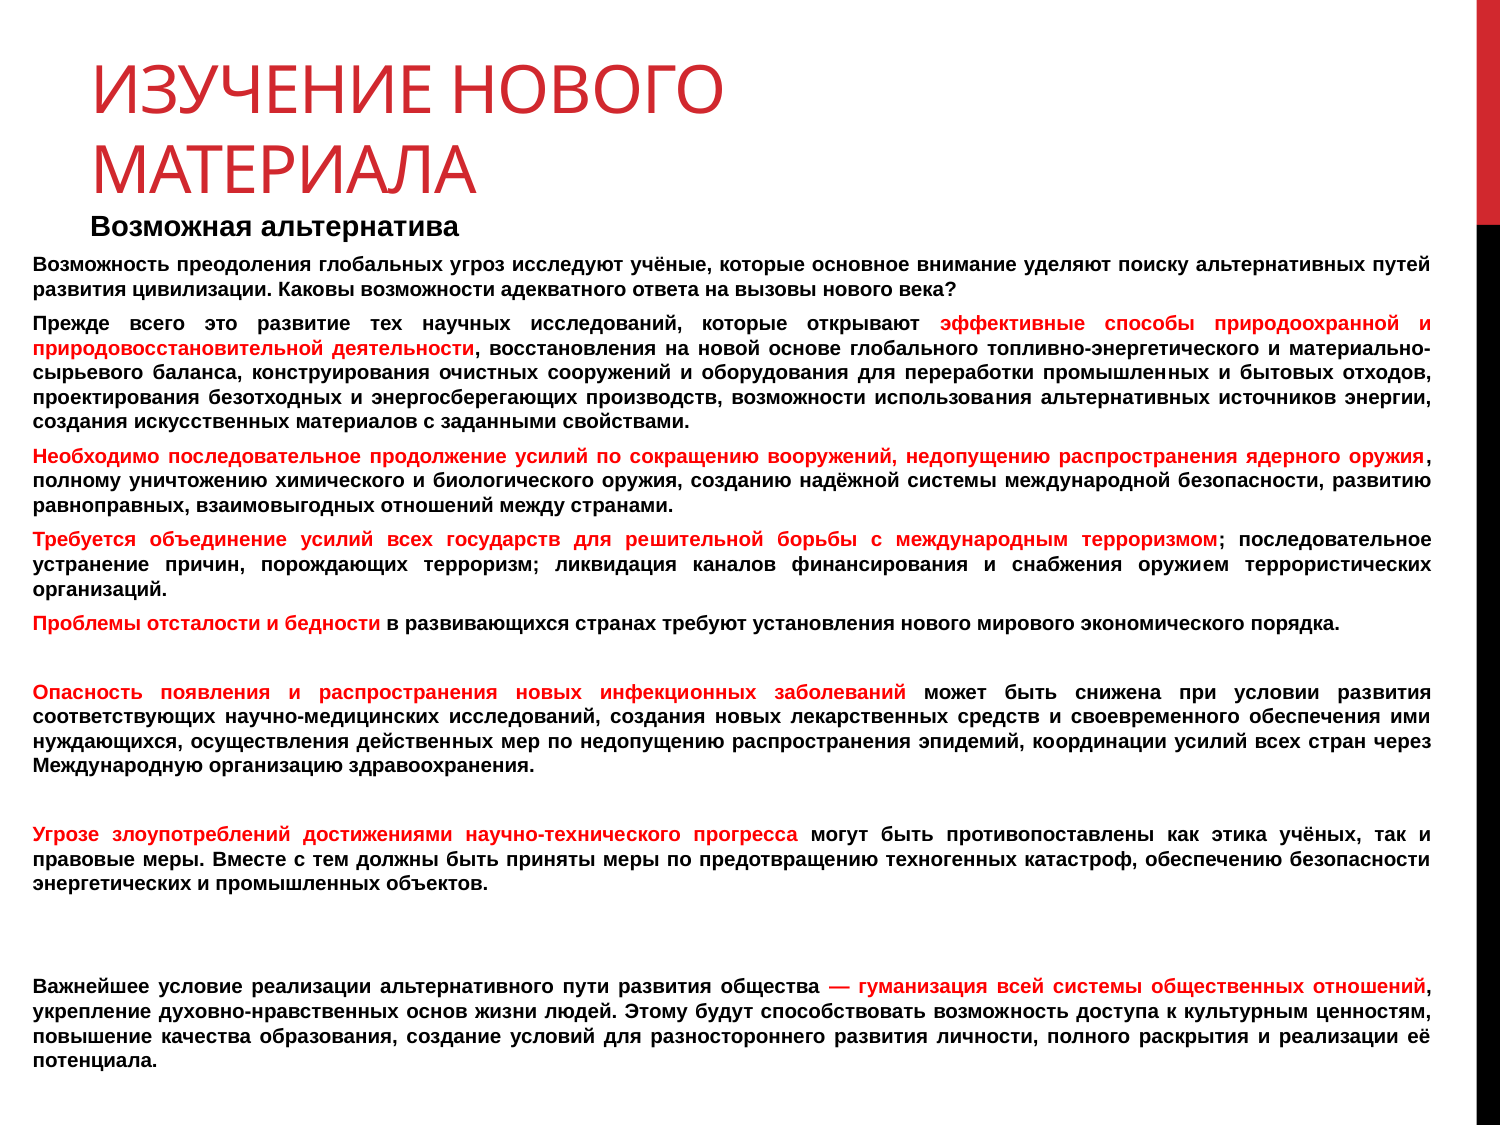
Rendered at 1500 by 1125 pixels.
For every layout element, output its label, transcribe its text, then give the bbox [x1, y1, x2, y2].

list Возможность преодоле­ния глобальных угроз исследуют учёные, которые основное внимание уделяют поиску альтернативных путей развития цивилизации. Каковы возможности адекватного ответа на вызовы нового века? Прежде всего это развитие тех научных исследований, которые открывают эффективные способы природоохранной и природовосстановительной деятельности, восстановления на новой основе глобального топливно-энергетического и материально-сырьевого баланса, конструирования очистных сооружений и оборудования для переработки промышлен­ных и бытовых отходов, проектирования безотходных и энергосберегающих производств, возможности использова­ния альтернативных источников энергии, создания искус­ственных материалов с заданными свойствами. Необходимо последовательное продолжение усилий по сокращению вооружений, недопущению распространения ядерного оружия, полному уничтожению химического и биологического оружия, созданию надёжной системы меж­дународной безопасности, развитию равноправных, взаимо­выгодных отношений между странами. Требуется объединение усилий всех государств для ре­шительной борьбы с международным терроризмом; после­довательное устранение причин, порождающих терроризм; ликвидация каналов финансирования и снабжения оружи­ем террористических организаций. Проблемы отсталости и бедности в развивающихся стра­нах требуют установления нового мирового экономического порядка. Опасность появления и распространения новых инфекци­онных заболеваний может быть снижена при условии раз­вития соответствующих научно-медицинских исследований, создания новых лекарственных средств и своевременного обеспечения ими нуждающихся, осуществления действен­ных мер по недопущению распространения эпидемий, ко­ординации усилий всех стран через Международную орга­низацию здравоохранения. Угрозе злоупотреблений достижениями научно-техниче­ского прогресса могут быть противопоставлены как этика учёных, так и правовые меры. Вместе с тем должны быть приняты меры по предотвращению техногенных катастроф, обеспечению безопасности энергетических и промышленных объектов. Важнейшее условие реализации альтернативного пути развития общества — гуманизация всей системы обще­ственных отношений, укрепление духовно-нравственных основ жизни людей. Этому будут способствовать возмож­ность доступа к культурным ценностям, повышение каче­ства образования, создание условий для разностороннего развития личности, полного раскрытия и реализации её потенциала. [17, 243, 1447, 1083]
title Изучение нового материала Возможная альтернатива [75, 25, 1025, 243]
